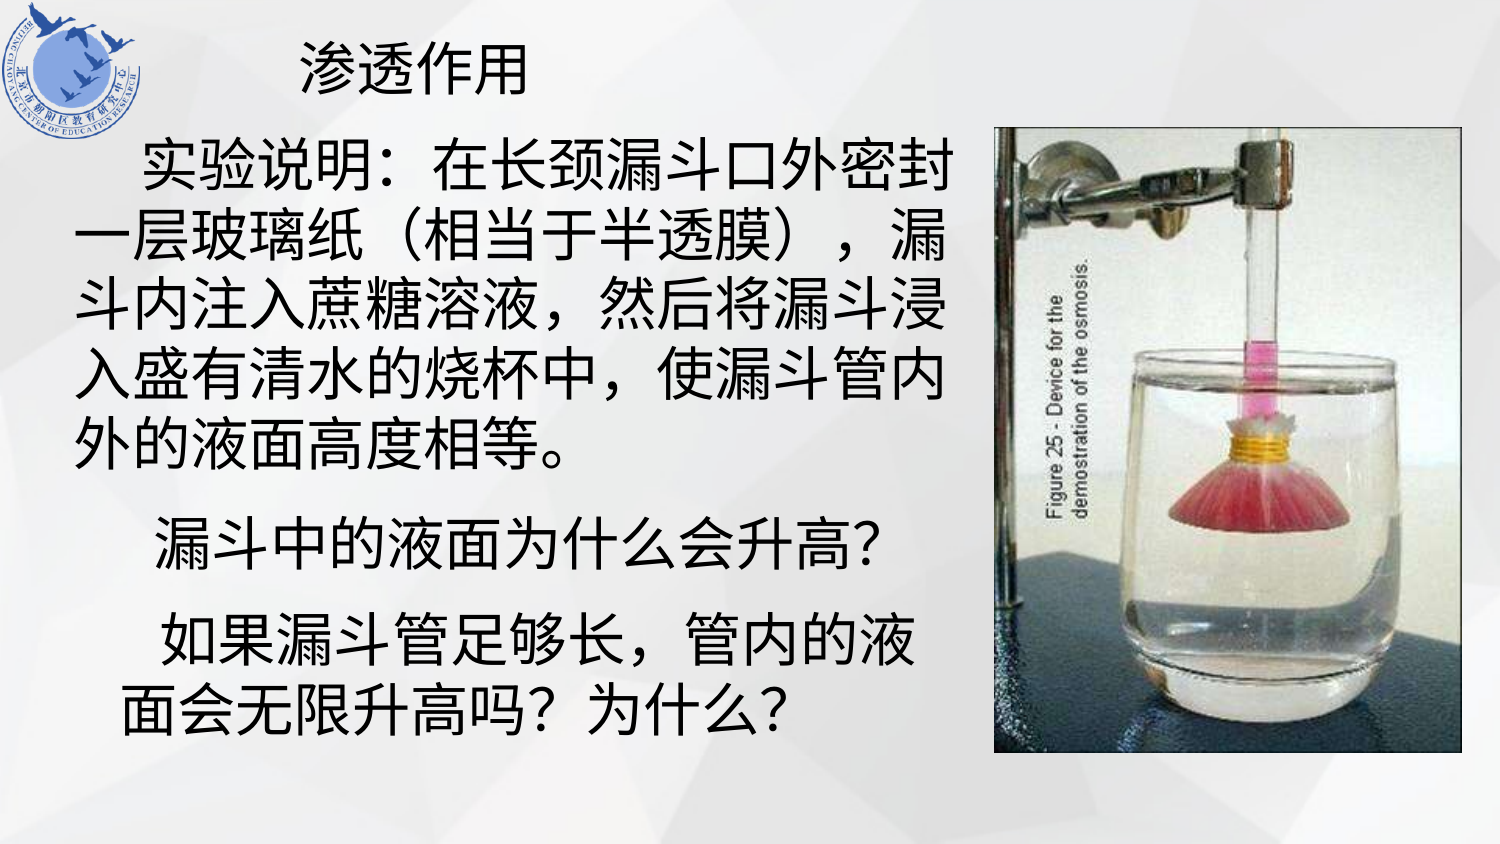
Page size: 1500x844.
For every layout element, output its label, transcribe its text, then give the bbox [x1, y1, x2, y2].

text_box 如果漏斗管足够长，管内的液面会无限升高吗？为什么？ [104, 596, 946, 751]
text_box 渗透作用 [283, 24, 1500, 109]
text_box 实验说明：在长颈漏斗口外密封一层玻璃纸（相当于半透膜），漏斗内注入蔗糖溶液，然后将漏斗浸入盛有清水的烧杯中，使漏斗管内外的液面高度相等。 [59, 120, 999, 485]
text_box 漏斗中的液面为什么会升高？ [85, 499, 988, 585]
picture [0, 0, 1500, 844]
